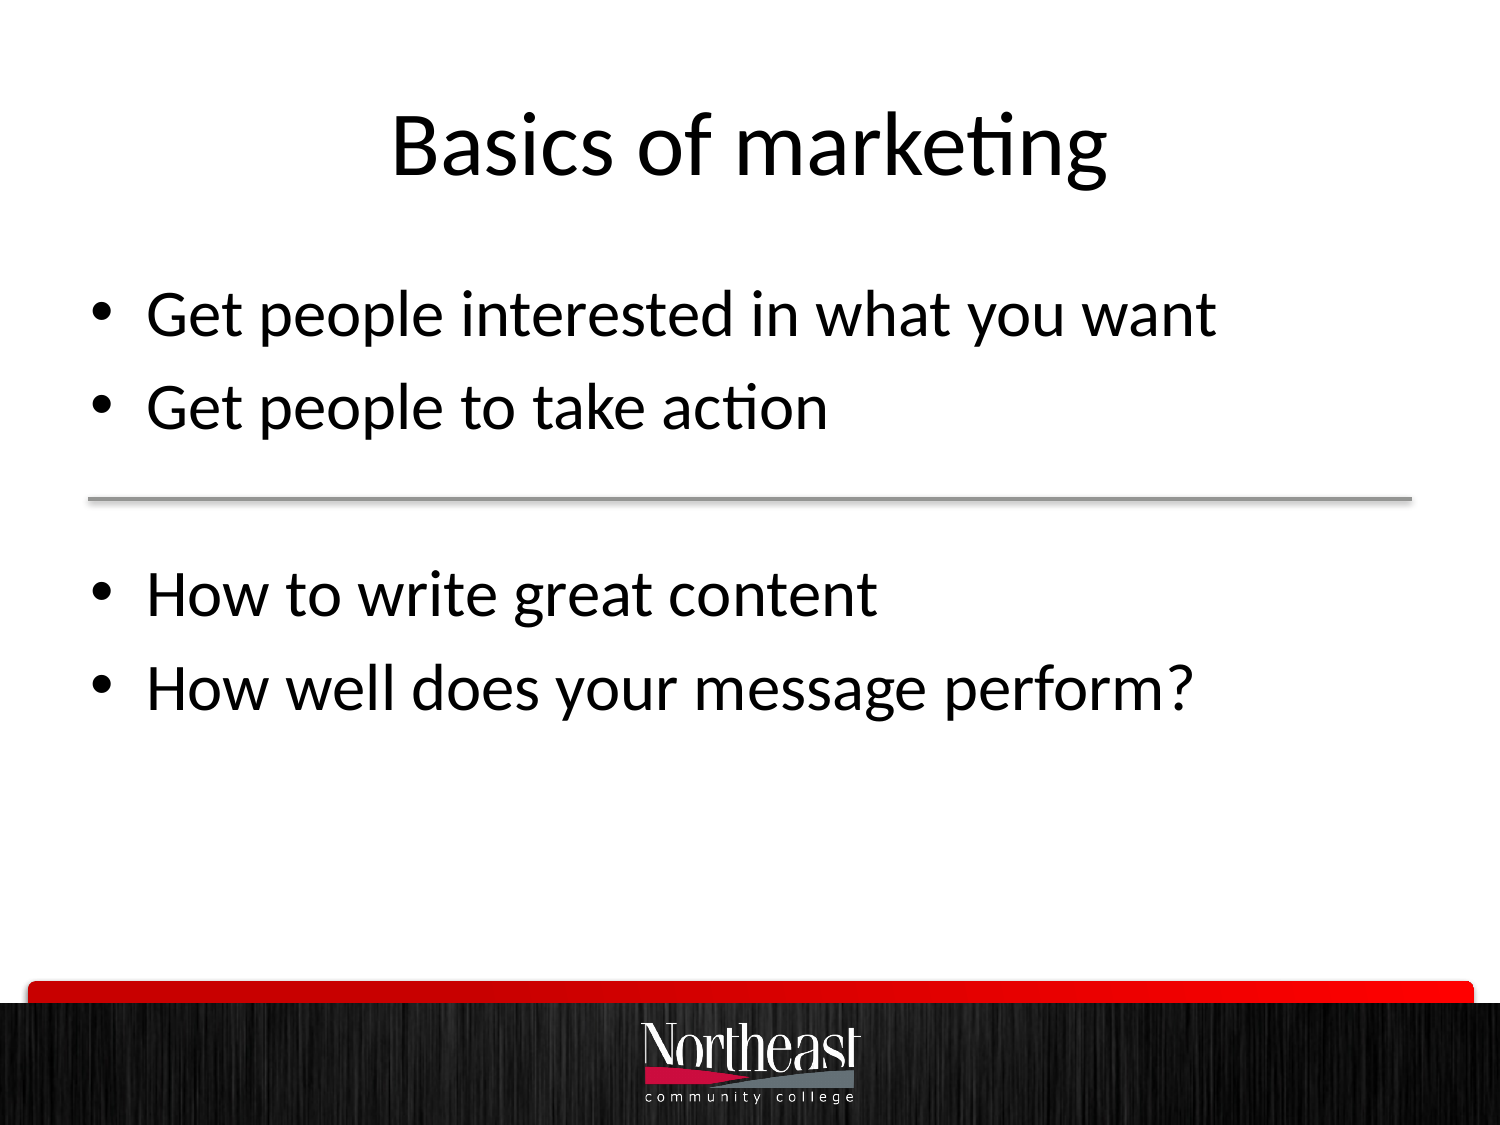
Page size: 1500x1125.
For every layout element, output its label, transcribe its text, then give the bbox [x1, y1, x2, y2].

list Get people interested in what you want Get people to take action How to write great content How well does your message perform? [75, 262, 1425, 960]
title Basics of marketing [75, 45, 1425, 233]
picture [0, 1003, 1500, 1125]
